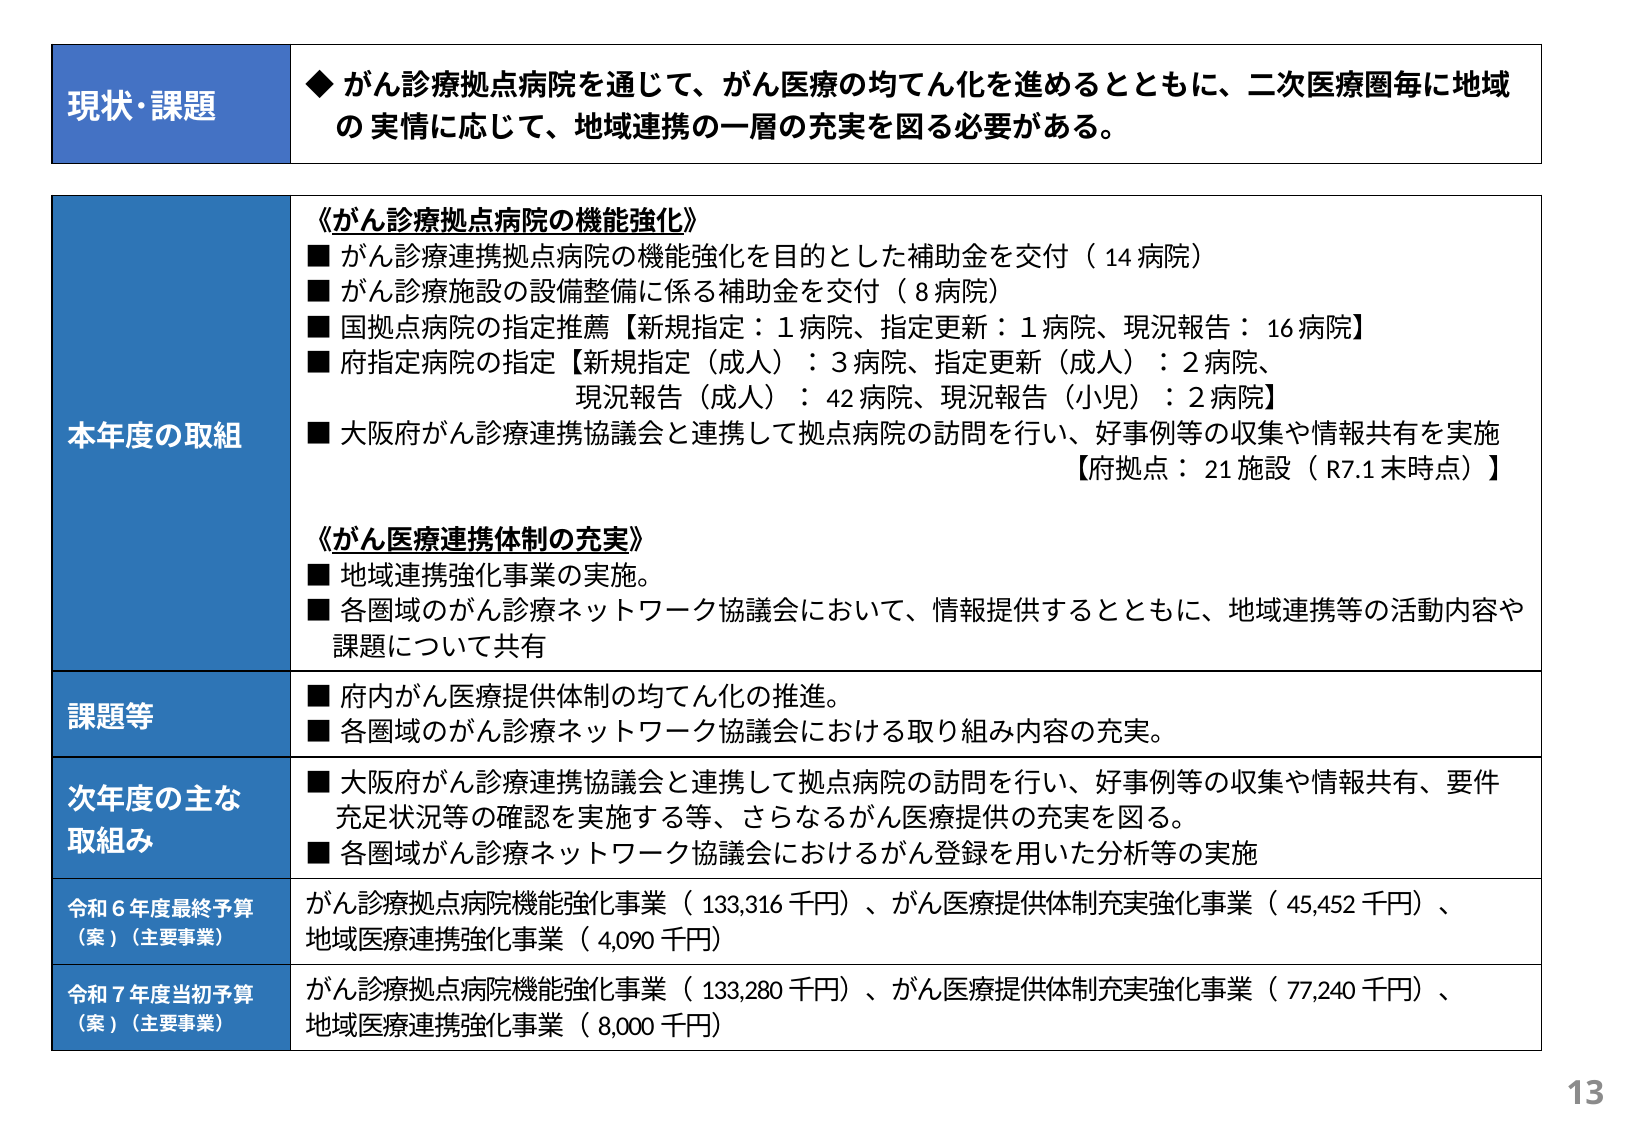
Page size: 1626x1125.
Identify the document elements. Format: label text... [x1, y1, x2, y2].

table_header 《がん診療拠点病院の機能強化》 ■がん診療連携拠点病院の機能強化を目的とした補助金を交付（14病院） ■がん診療施設の設備整備に係る補助金を交付（8病院） ■国拠点病院の指定推薦【新規指定：１病院、指定更新：１病院、現況報告：16病院】 ■府指定病院の指定【新規指定（成人）：３病院、指定更新（成人）：２病院、 現況報告（成人）：42病院、現況報告（小児）：２病院】 ■大阪府がん診療連携協議会と連携して拠点病院の訪問を行い、好事例等の収集や情報共有を実施 【府拠点：21施設（R7.1末時点）】 《がん医療連携体制の充実》 ■地域連携強化事業の実施。 ■各圏域のがん診療ネットワーク協議会において、情報提供するとともに、地域連携等の活動内容や 課題について共有 [291, 196, 1541, 670]
table_cell 令和７年度当初予算（案)（主要事業） [53, 965, 290, 1050]
text_box 13 [1166, 1060, 1620, 1121]
table_cell がん診療拠点病院機能強化事業（133,280千円）、がん医療提供体制充実強化事業（77,240千円）、 地域医療連携強化事業（8,000千円） [291, 965, 1541, 1050]
table_cell がん診療拠点病院機能強化事業（133,316千円）、がん医療提供体制充実強化事業（45,452千円）、 地域医療連携強化事業（4,090千円） [291, 879, 1541, 964]
table_cell 課題等 [53, 672, 290, 756]
table_header 本年度の取組 [53, 196, 290, 670]
table_cell 令和６年度最終予算（案)（主要事業） [53, 879, 290, 964]
table_header 現状･課題 [53, 45, 290, 163]
table_cell 次年度の主な 取組み [53, 758, 290, 878]
table_cell ■府内がん医療提供体制の均てん化の推進。 ■各圏域のがん診療ネットワーク協議会における取り組み内容の充実。 [291, 672, 1541, 756]
table_cell ■大阪府がん診療連携協議会と連携して拠点病院の訪問を行い、好事例等の収集や情報共有、要件充足状況等の確認を実施する等、さらなるがん医療提供の充実を図る。 ■各圏域がん診療ネットワーク協議会におけるがん登録を用いた分析等の実施 [291, 758, 1541, 878]
table_header ◆がん診療拠点病院を通じて、がん医療の均てん化を進めるとともに、二次医療圏毎に地域の 実情に応じて、地域連携の一層の充実を図る必要がある。 [291, 45, 1541, 163]
